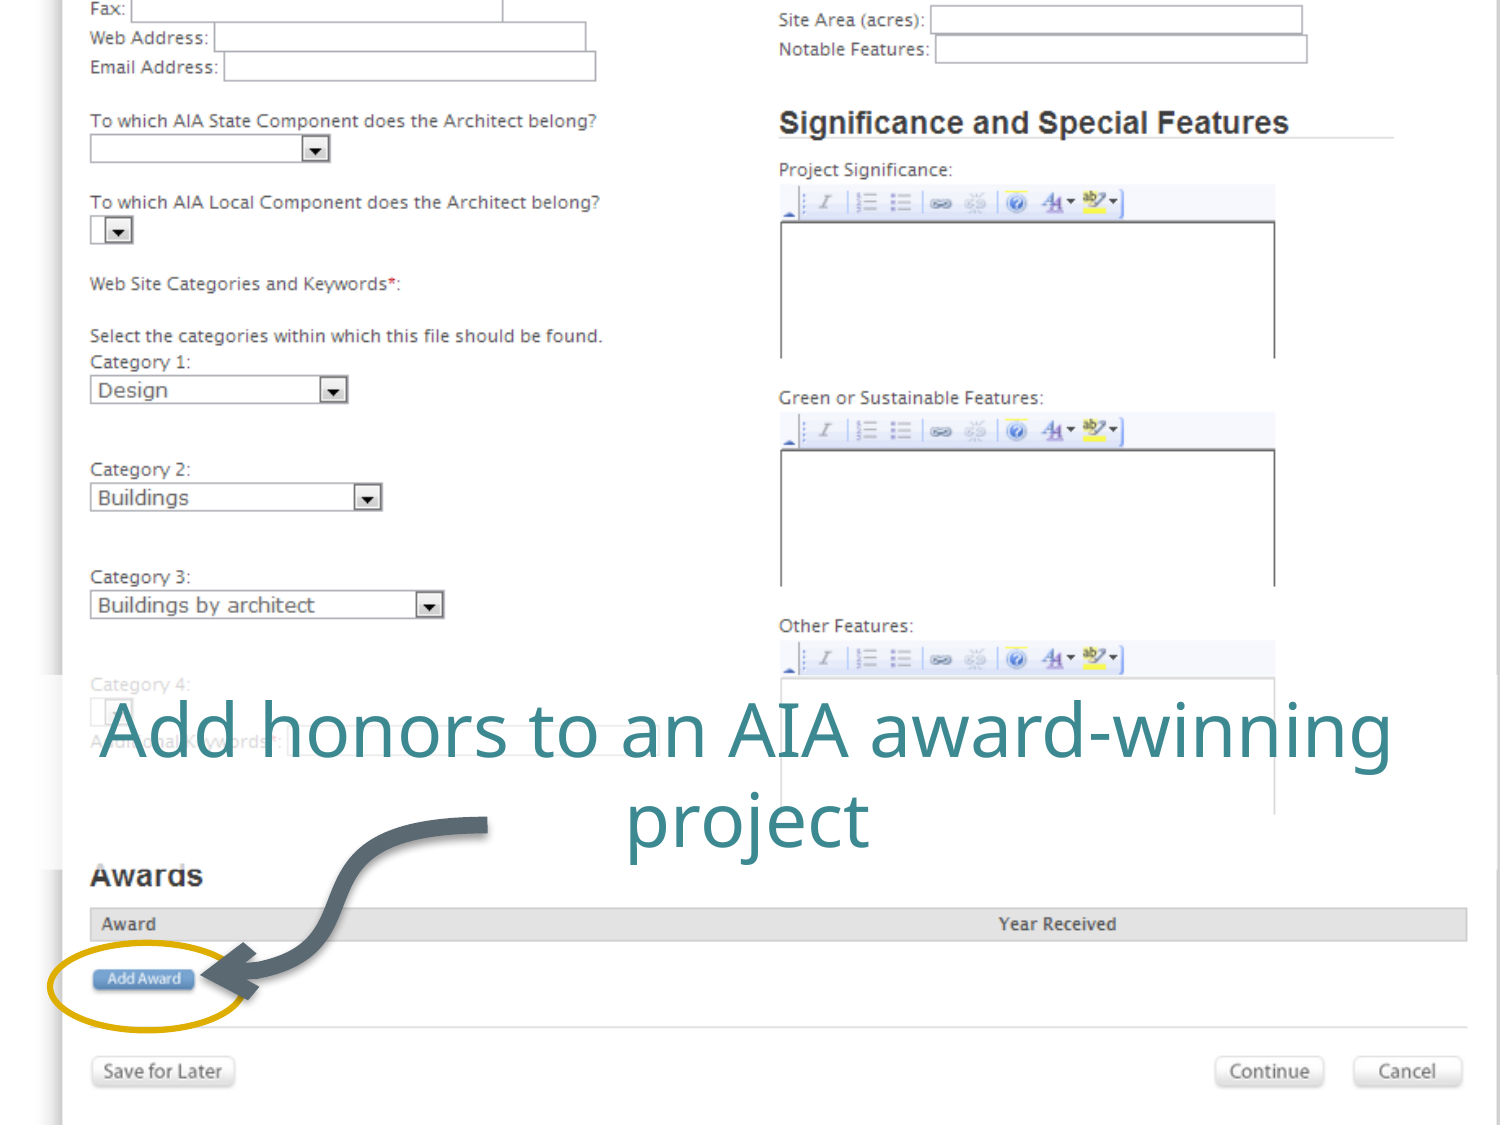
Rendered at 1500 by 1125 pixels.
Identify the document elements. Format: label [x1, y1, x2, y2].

text_box [199, 824, 488, 976]
picture [0, 0, 1500, 1125]
